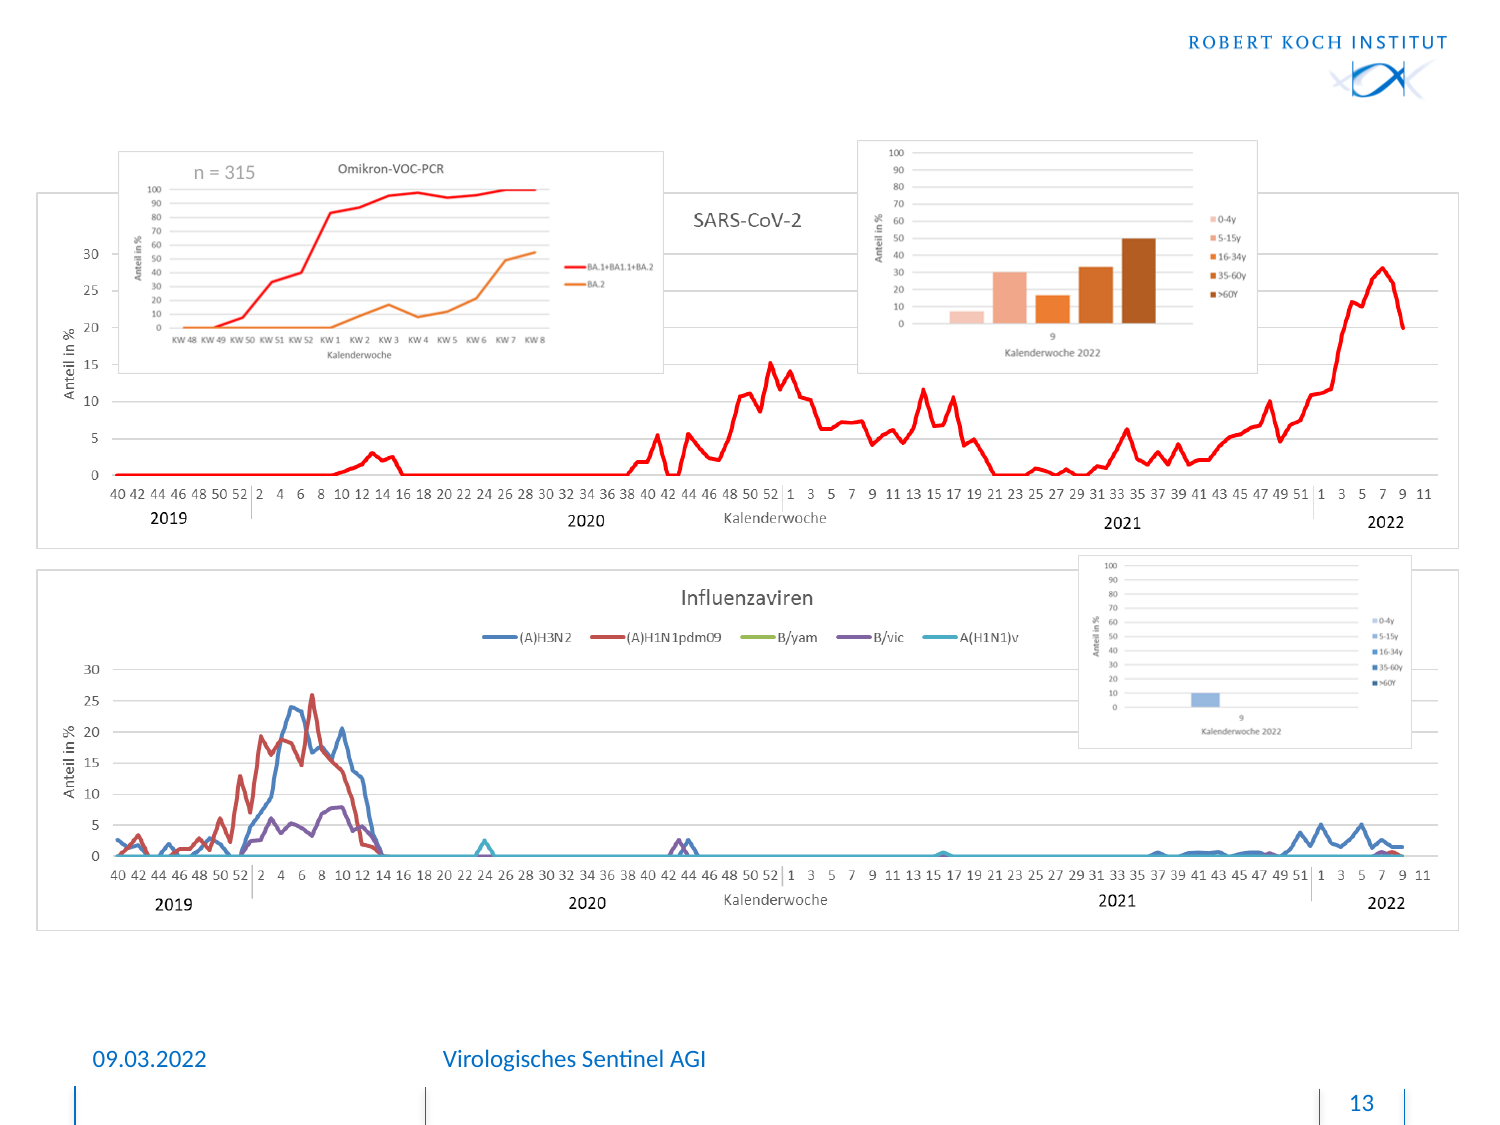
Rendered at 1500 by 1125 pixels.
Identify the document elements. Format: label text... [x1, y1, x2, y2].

picture [36, 555, 1459, 931]
slide_number 13 [1321, 1086, 1403, 1119]
picture [1182, 29, 1454, 109]
footer Virologisches Sentinel AGI [442, 1042, 1246, 1103]
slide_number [92, 1042, 392, 1103]
picture [36, 140, 1459, 549]
